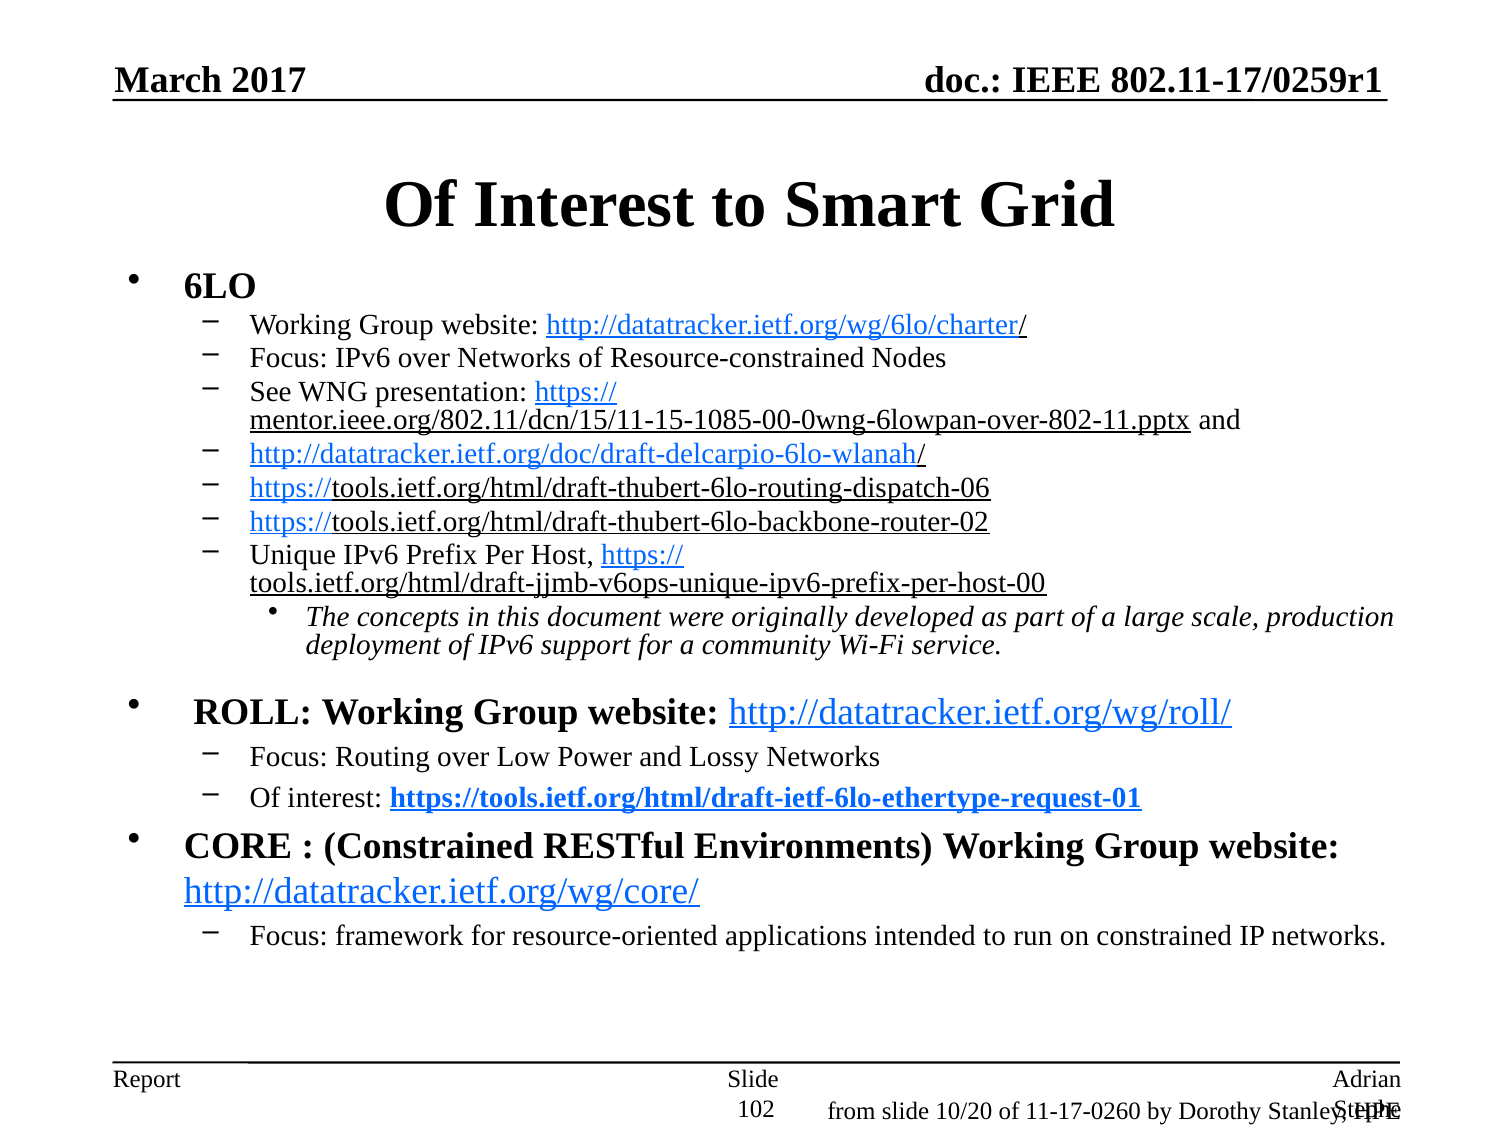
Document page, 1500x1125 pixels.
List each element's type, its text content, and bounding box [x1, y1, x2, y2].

list 6LO Working Group website: http://datatracker.ietf.org/wg/6lo/charter/ Focus: IPv6 over Networks of Resource-constrained Nodes See WNG presentation: https://mentor.ieee.org/802.11/dcn/15/11-15-1085-00-0wng-6lowpan-over-802-11.pptx and http://datatracker.ietf.org/doc/draft-delcarpio-6lo-wlanah/ https://tools.ietf.org/html/draft-thubert-6lo-routing-dispatch-06 https://tools.ietf.org/html/draft-thubert-6lo-backbone-router-02 Unique IPv6 Prefix Per Host, https://tools.ietf.org/html/draft-jjmb-v6ops-unique-ipv6-prefix-per-host-00 The concepts in this document were originally developed as part of a large scale, production deployment of IPv6 support for a community Wi-Fi service. ROLL: Working Group website: http://datatracker.ietf.org/wg/roll/ Focus: Routing over Low Power and Lossy Networks Of interest: https://tools.ietf.org/html/draft-ietf-6lo-ethertype-request-01 CORE : (Constrained RESTful Environments) Working Group website: http://datatracker.ietf.org/wg/core/ Focus: framework for resource-oriented applications intended to run on constrained IP networks. [112, 262, 1425, 1038]
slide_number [114, 54, 374, 101]
title Of Interest to Smart Grid [112, 112, 1388, 262]
footer Adrian Stephens, Intel Corporation [1324, 1061, 1402, 1087]
slide_number Slide 102 [711, 1061, 801, 1087]
text_box from slide 10/20 of 11-17-0260 by Dorothy Stanley, HPE [343, 1087, 1417, 1125]
